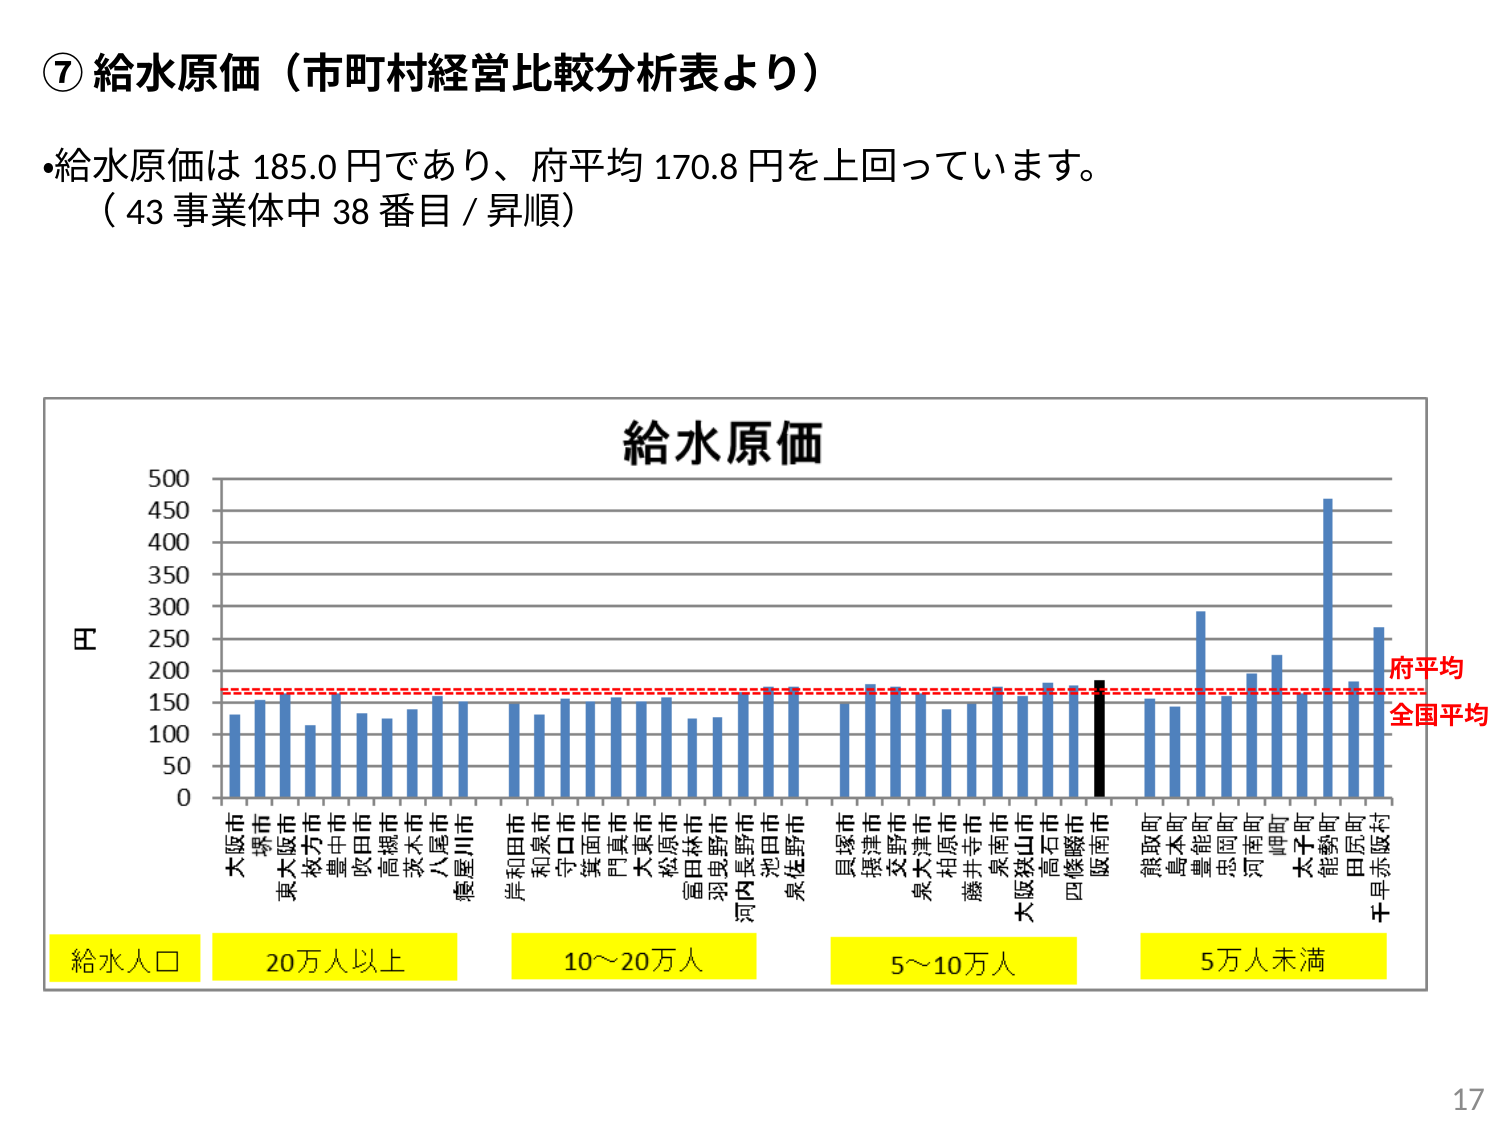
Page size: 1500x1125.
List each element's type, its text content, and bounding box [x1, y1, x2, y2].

slide_number 17 [1162, 1067, 1500, 1125]
picture [43, 397, 1428, 998]
text_box 全国平均 [1428, 692, 1500, 738]
text_box 府平均 [1428, 644, 1500, 690]
text_box ⑦給水原価（市町村経営比較分析表より） ・給水原価は185.0円であり、府平均170.8円を上回っています。 （43事業体中38番目/昇順） [27, 39, 1500, 240]
